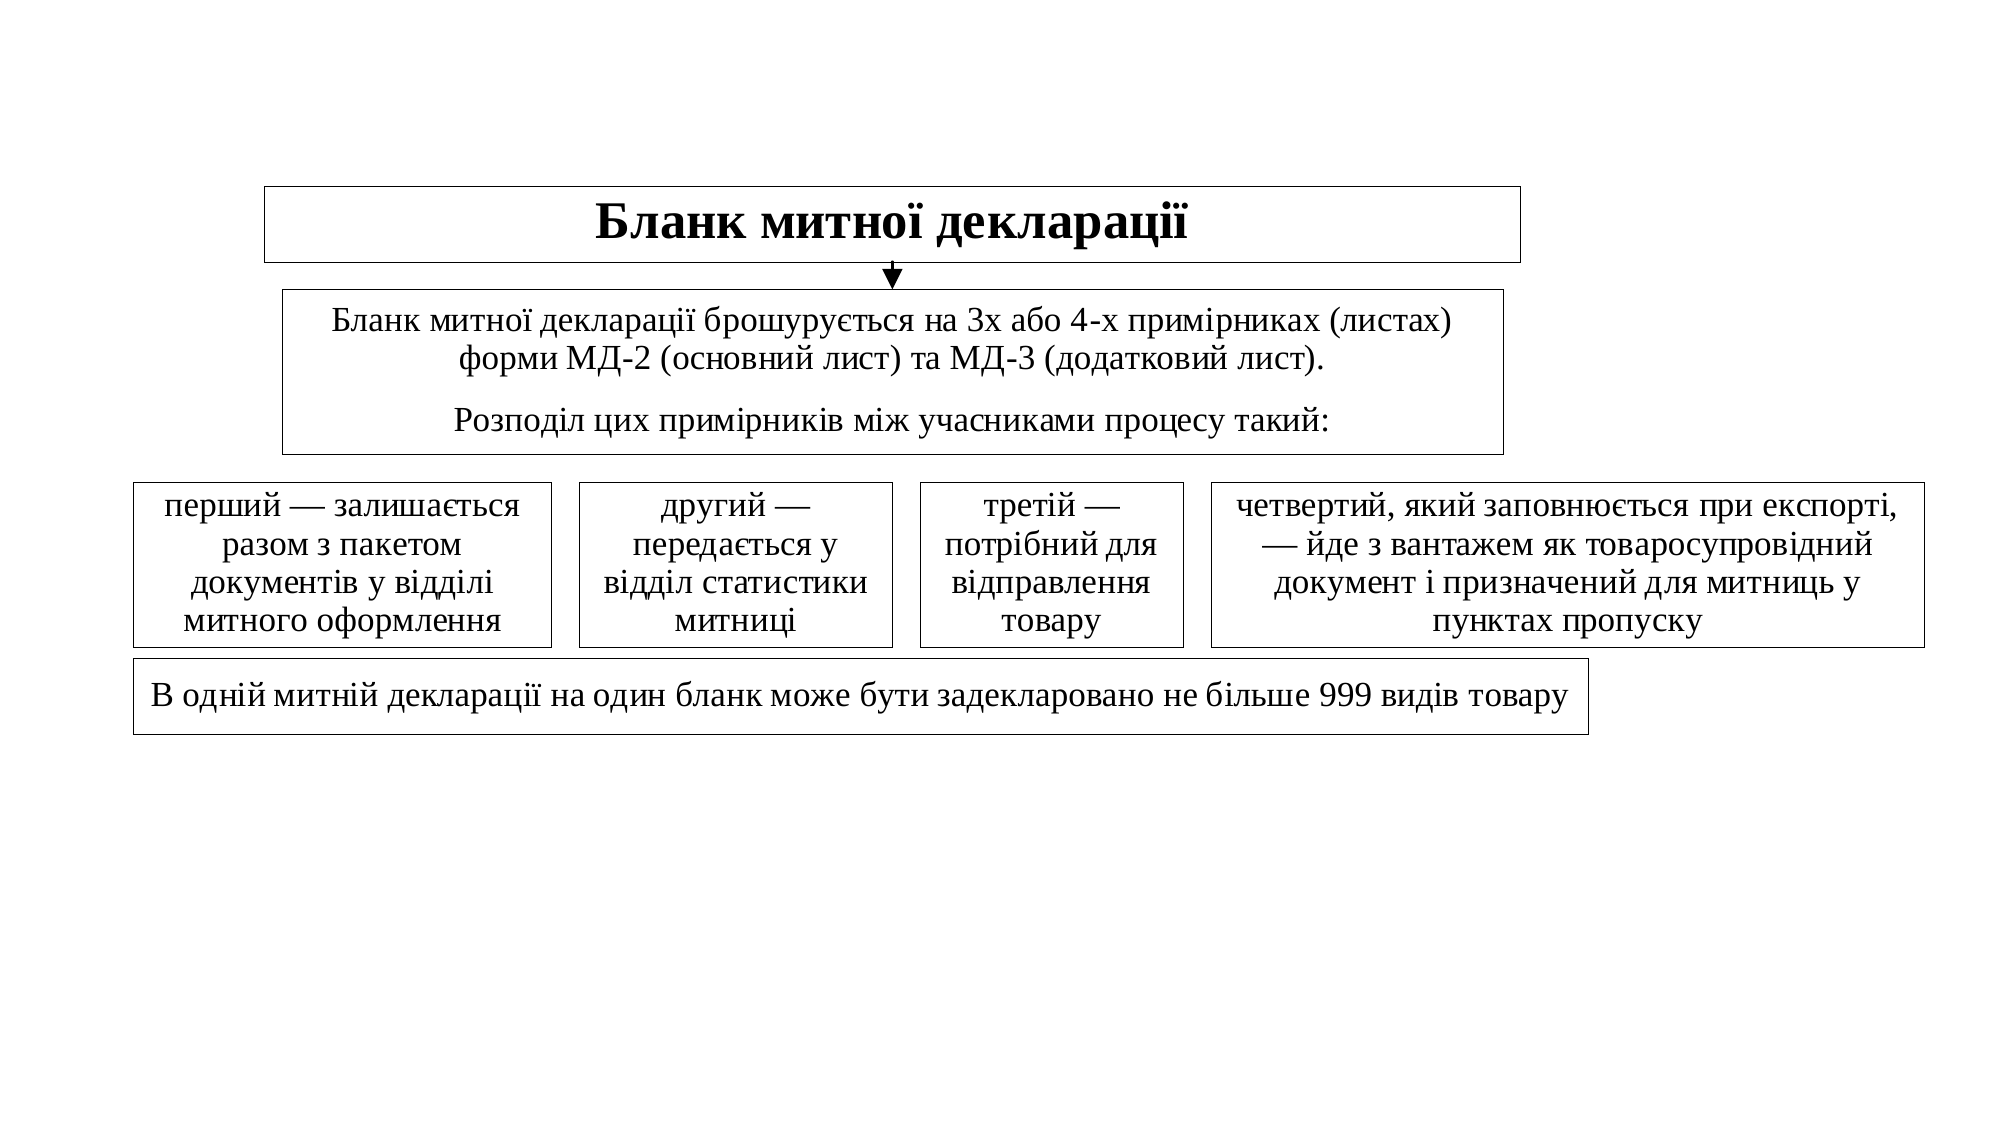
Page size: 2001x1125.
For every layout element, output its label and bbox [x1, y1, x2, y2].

picture [128, 173, 1928, 736]
